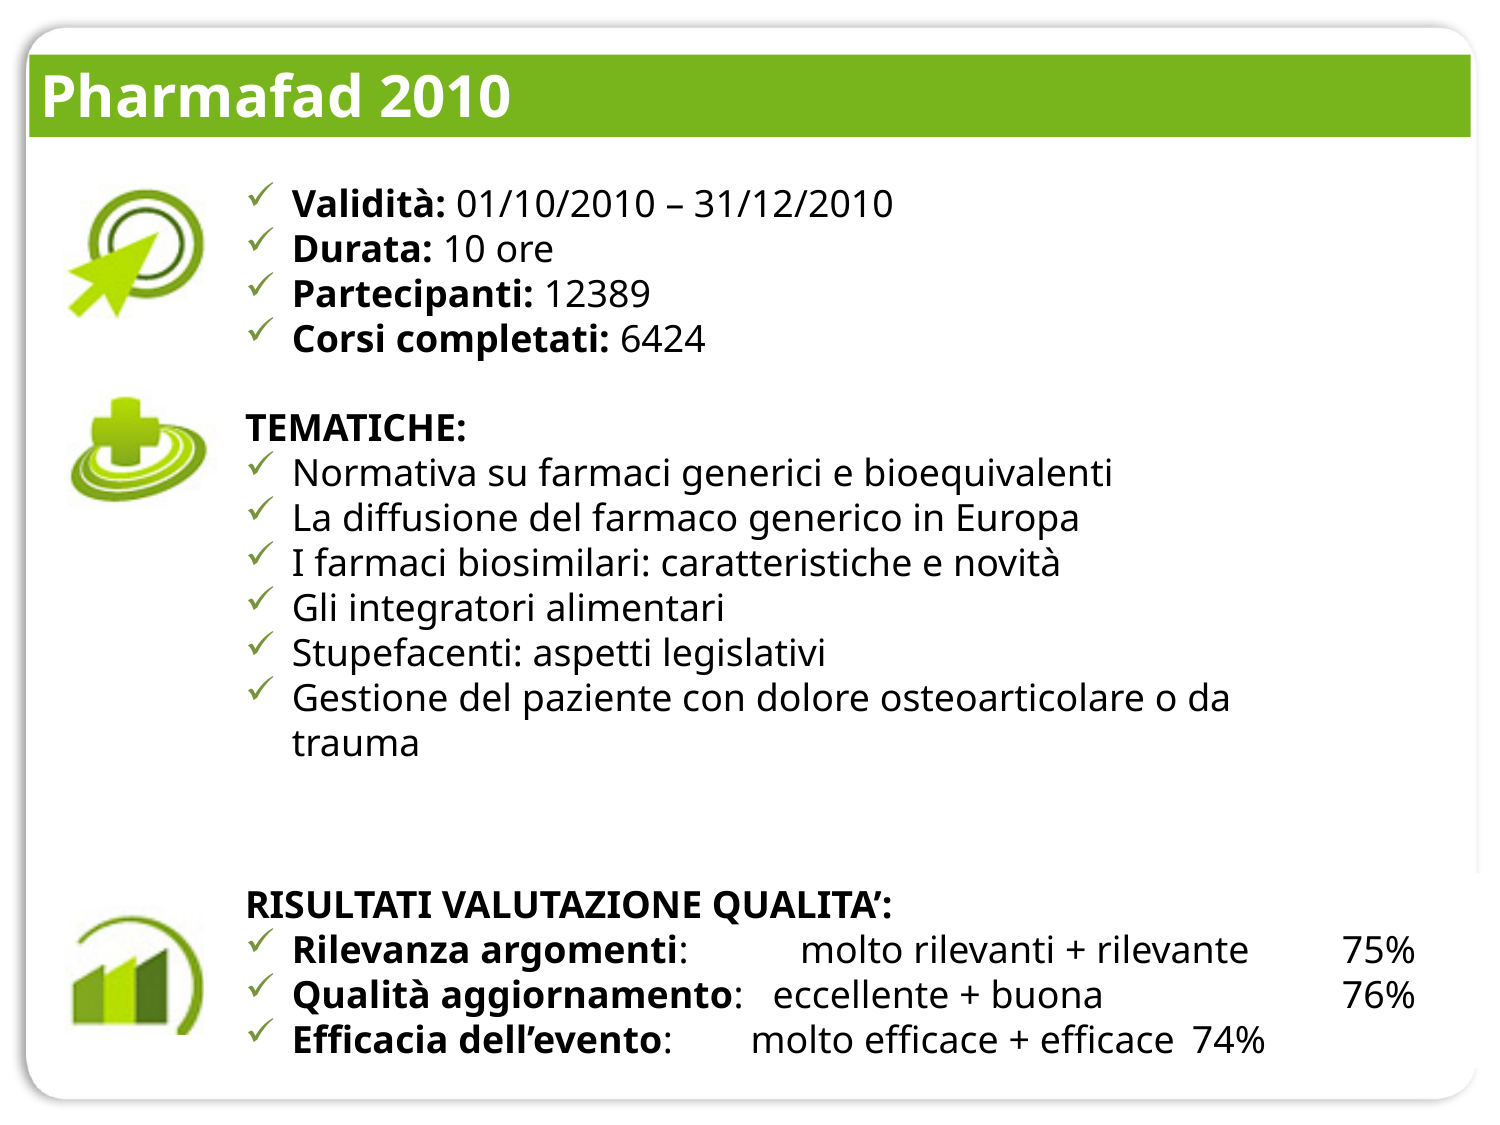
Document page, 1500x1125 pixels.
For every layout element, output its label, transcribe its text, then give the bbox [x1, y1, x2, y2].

text_box Pharmafad 2010 [25, 51, 527, 137]
text_box Validità: 01/10/2010 – 31/12/2010 Durata: 10 ore Partecipanti: 12389 Corsi completati: 6424 [230, 172, 1337, 368]
picture [2, 2, 1499, 1125]
text_box TEMATICHE: Normativa su farmaci generici e bioequivalenti La diffusione del farmaco generico in Europa I farmaci biosimilari: caratteristiche e novità Gli integratori alimentari Stupefacenti: aspetti legislativi Gestione del paziente con dolore osteoarticolare o da trauma [230, 397, 1337, 772]
text_box RISULTATI VALUTAZIONE QUALITA’: Rilevanza argomenti: molto rilevanti + rilevante 75% Qualità aggiornamento: eccellente + buona 76% Efficacia dell’evento: molto efficace + efficace 74% [228, 871, 1496, 1070]
